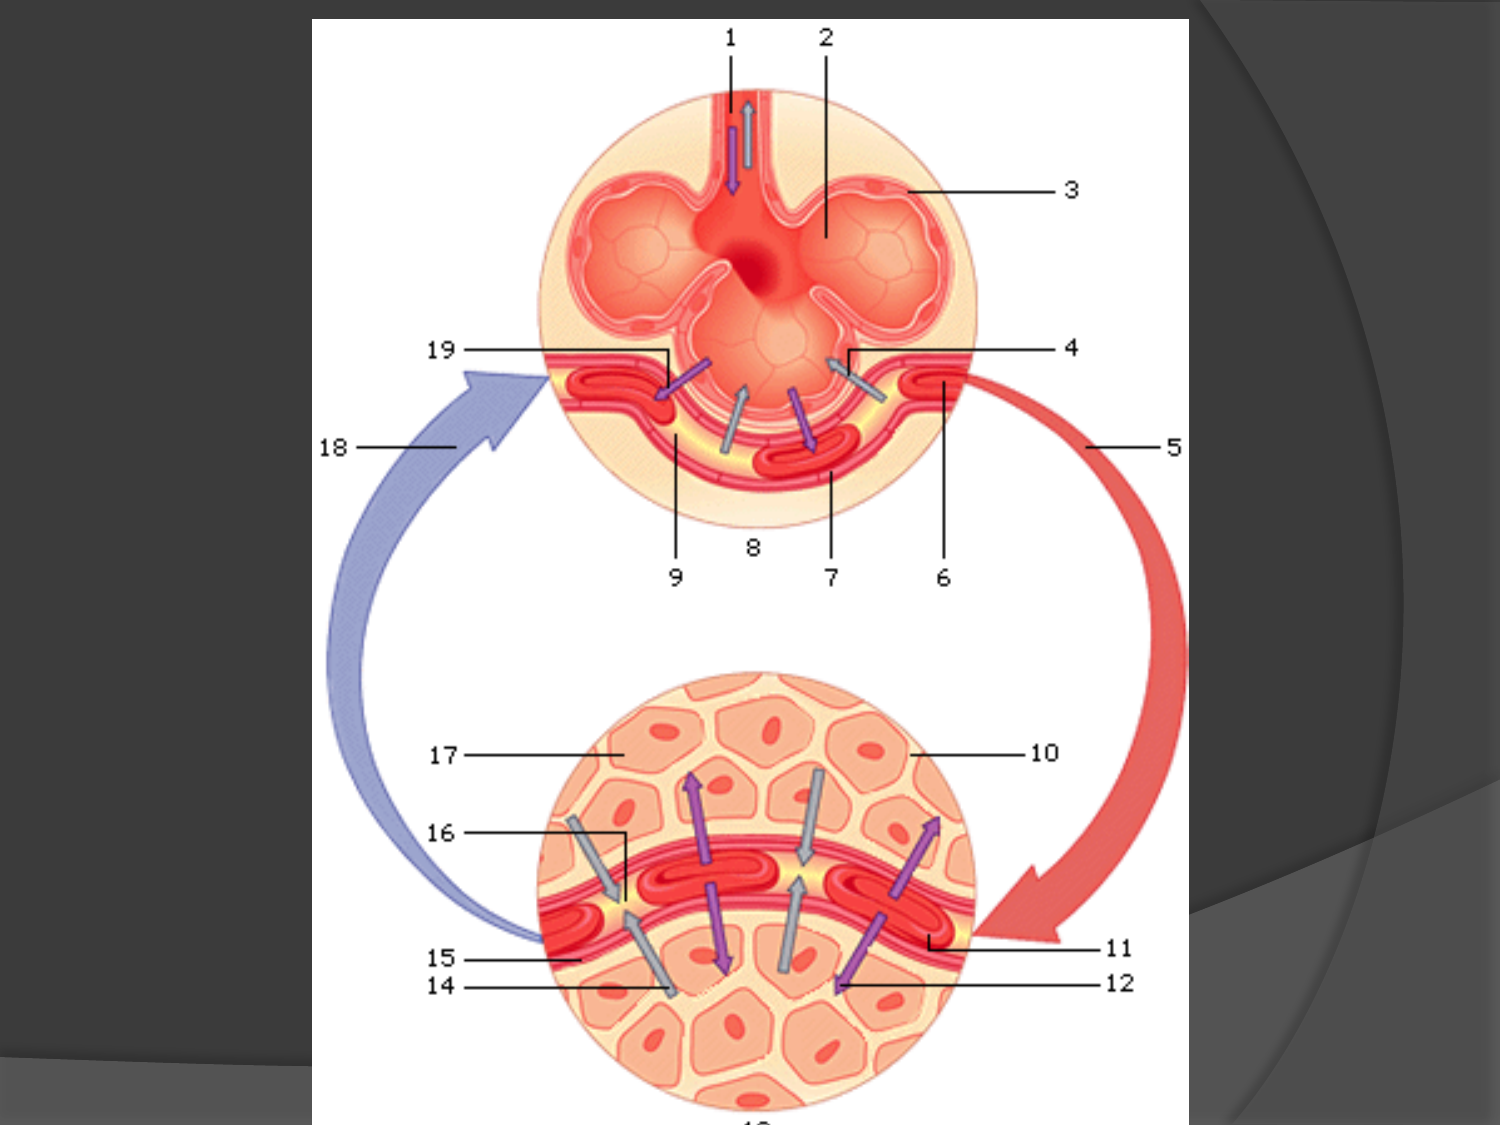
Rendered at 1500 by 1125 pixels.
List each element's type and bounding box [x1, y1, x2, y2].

picture [312, 18, 1189, 1125]
